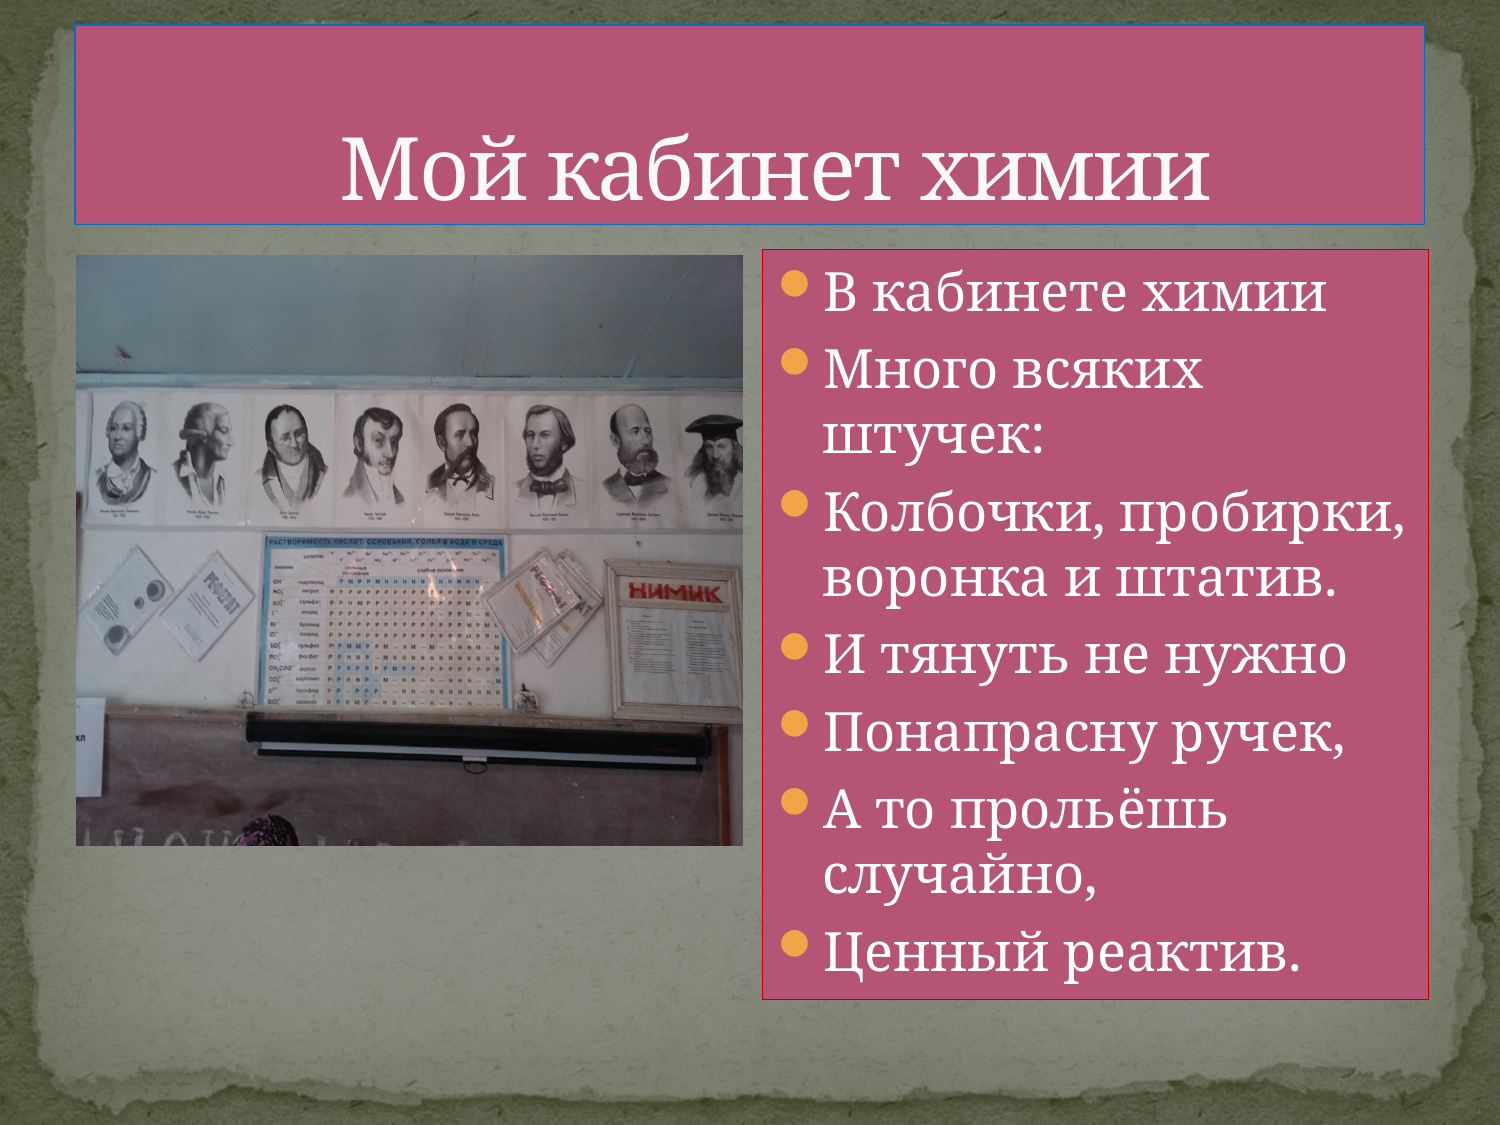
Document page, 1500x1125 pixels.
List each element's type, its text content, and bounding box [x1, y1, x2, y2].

title Мой кабинет химии [74, 24, 1425, 225]
list В кабинете химии Много всяких штучек: Колбочки, пробирки, воронка и штатив. И тянуть не нужно Понапрасну ручек, А то прольёшь случайно, Ценный реактив. [762, 249, 1429, 1000]
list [79, 258, 742, 845]
